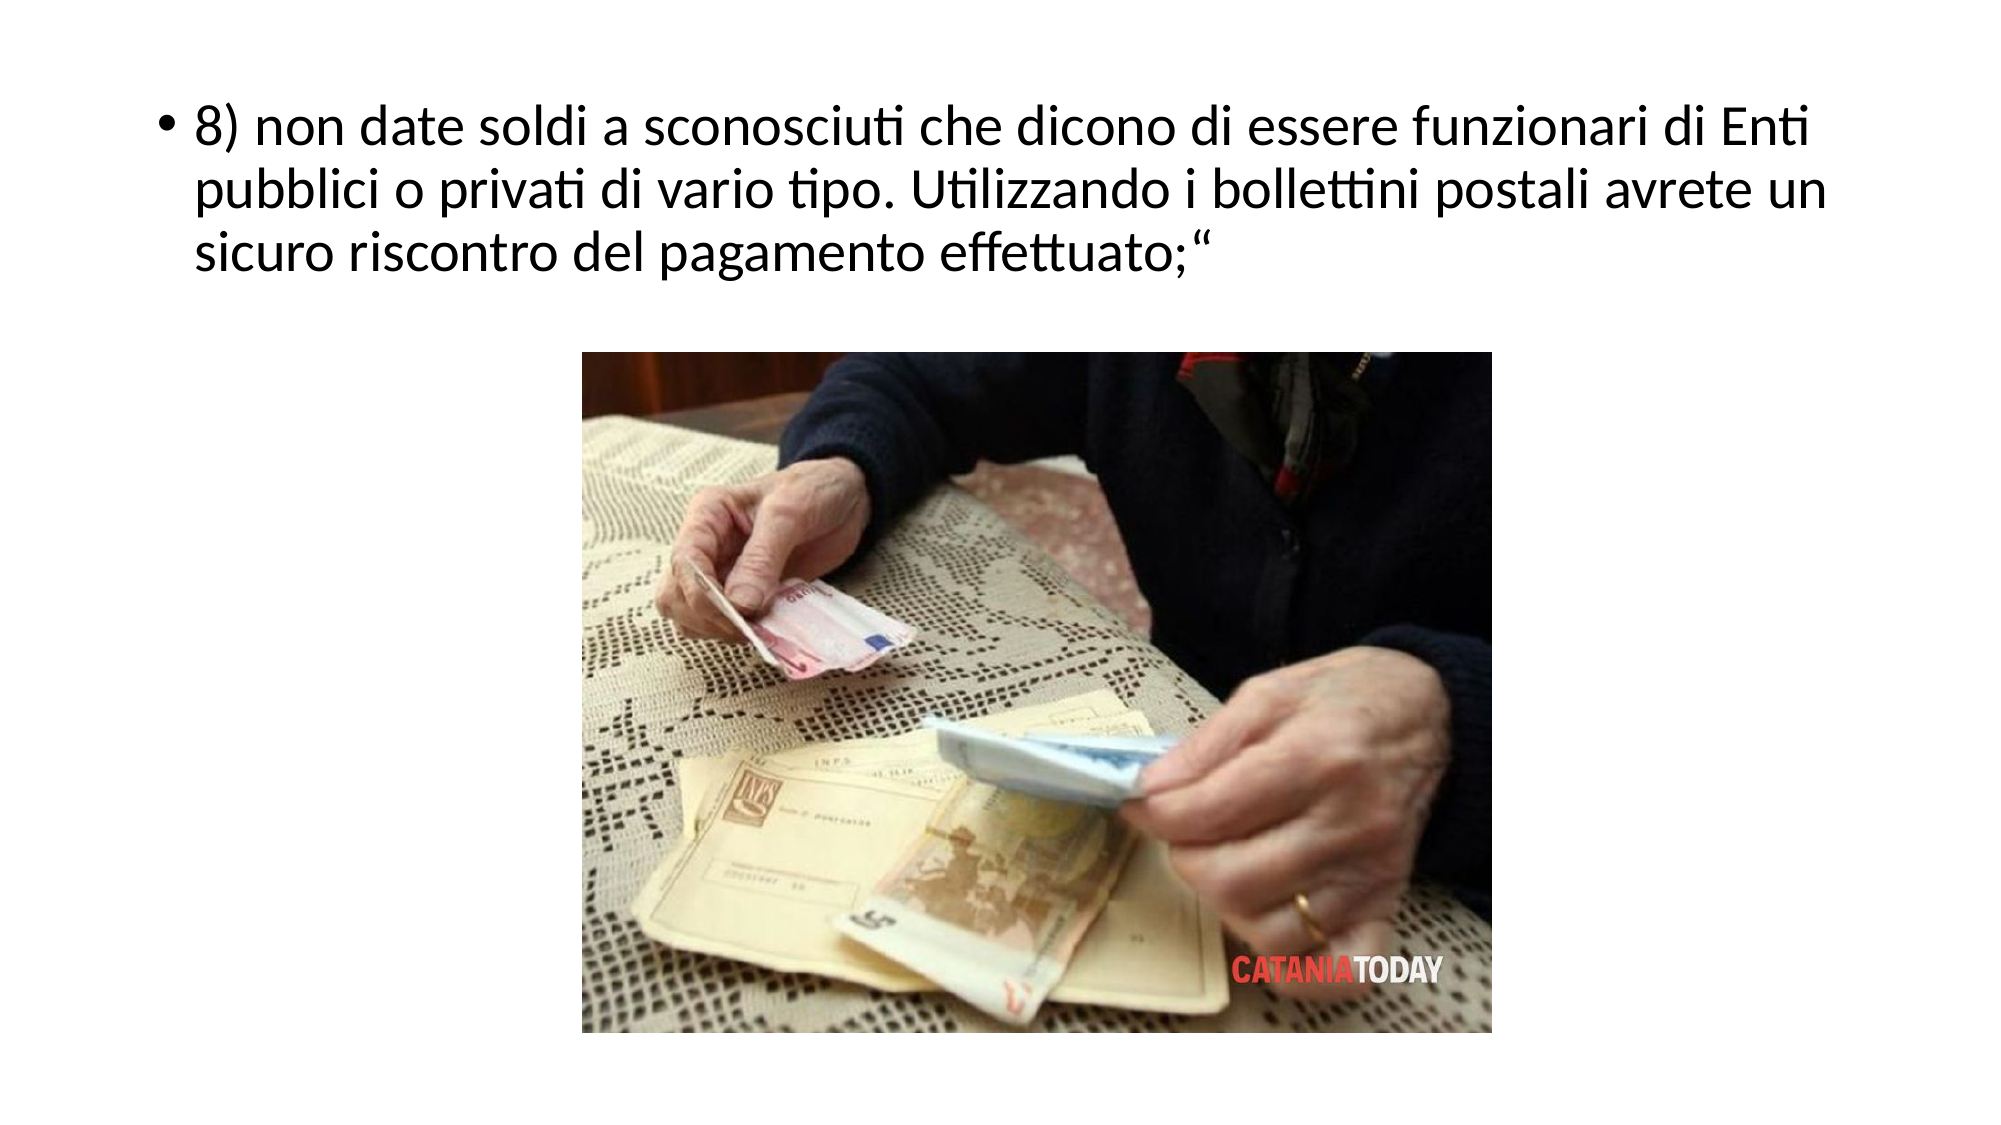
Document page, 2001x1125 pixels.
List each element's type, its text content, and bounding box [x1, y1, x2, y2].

picture [582, 352, 1492, 1033]
list 8) non date soldi a sconosciuti che dicono di essere funzionari di Enti pubblici o privati di vario tipo. Utilizzando i bollettini postali avrete un sicuro riscontro del pagamento effettuato;“ [141, 87, 1867, 318]
